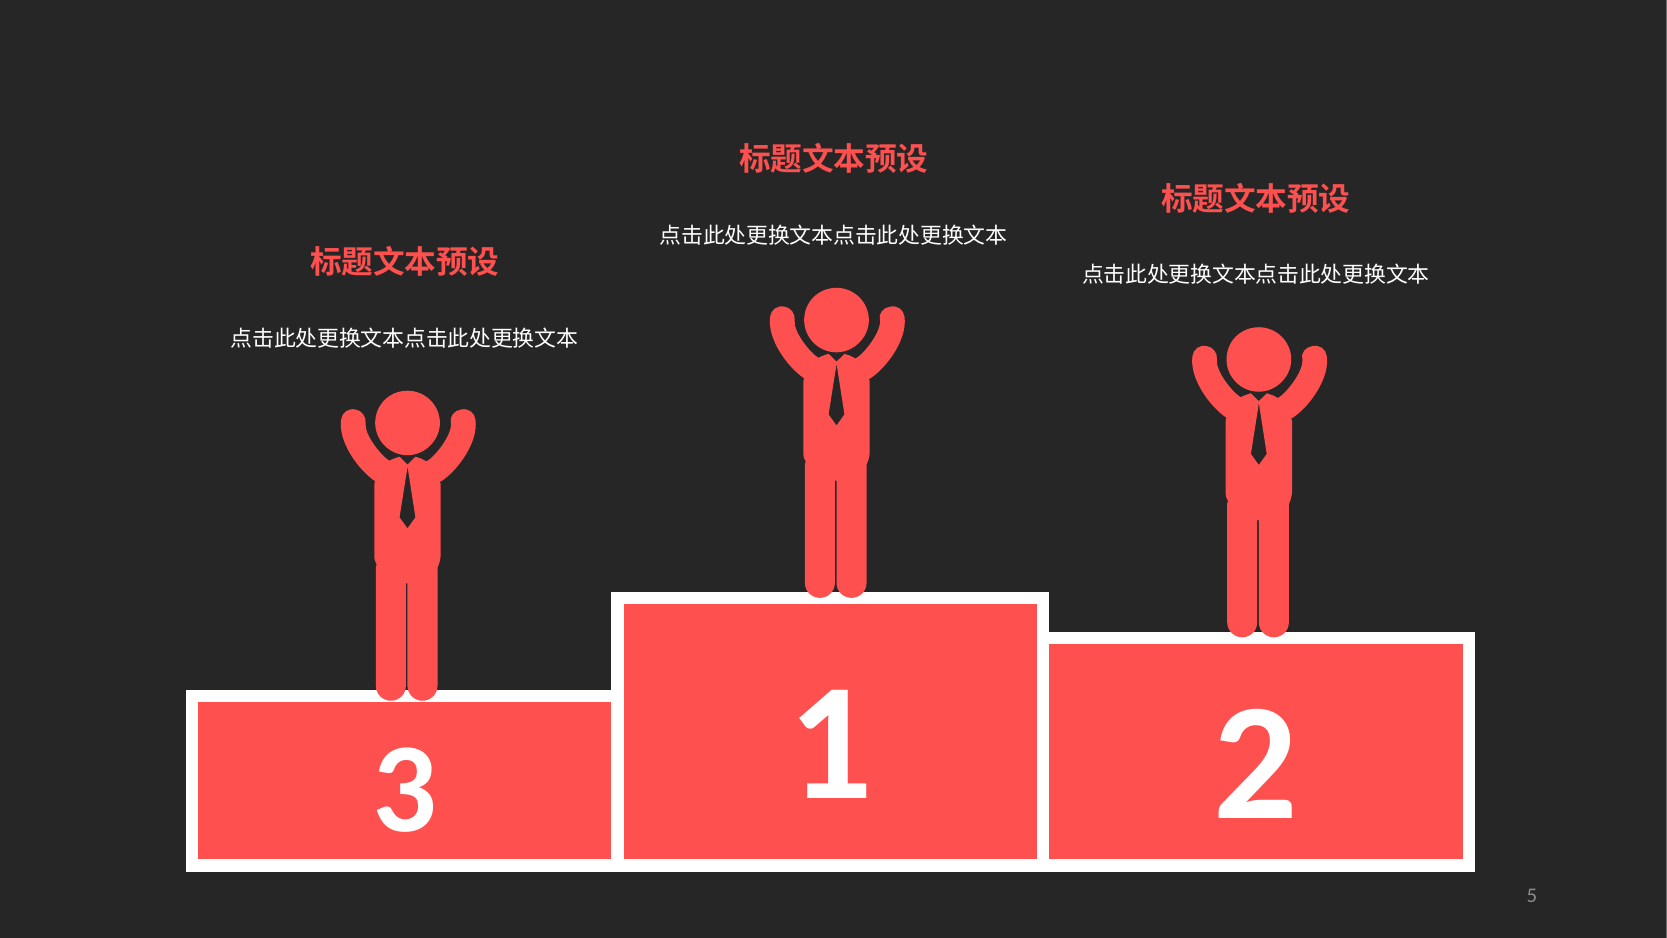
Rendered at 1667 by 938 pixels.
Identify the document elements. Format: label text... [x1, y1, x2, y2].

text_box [191, 139, 1469, 866]
slide_number 5 [1177, 868, 1553, 919]
